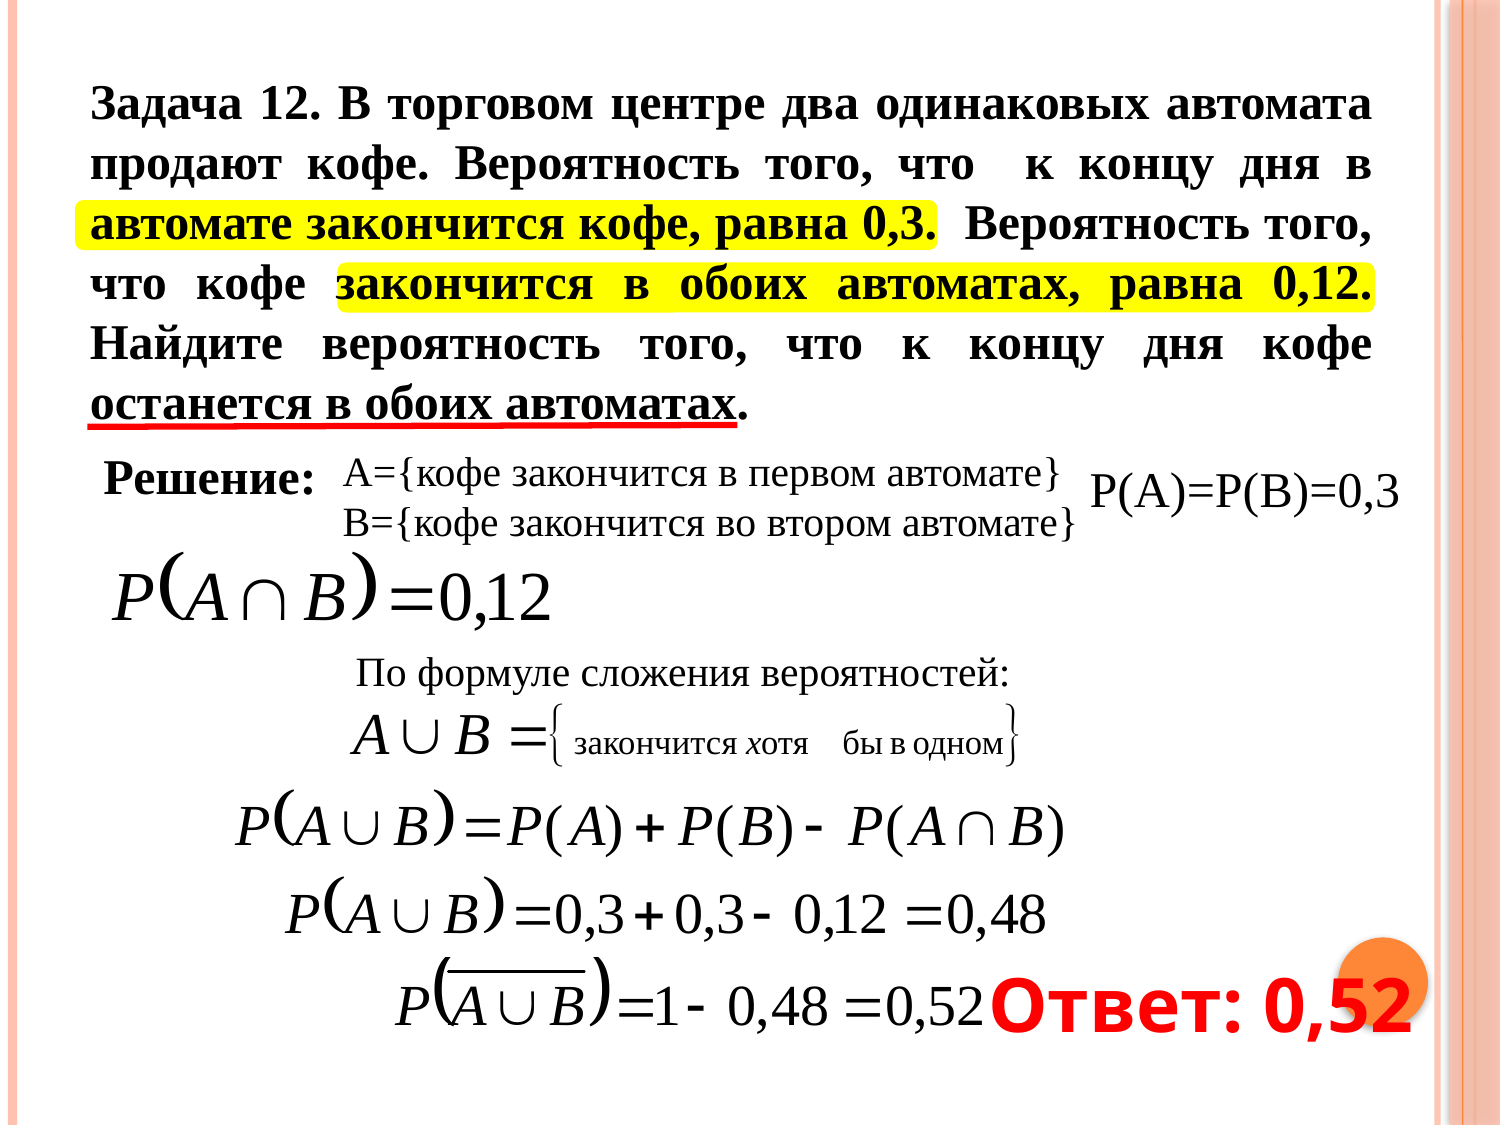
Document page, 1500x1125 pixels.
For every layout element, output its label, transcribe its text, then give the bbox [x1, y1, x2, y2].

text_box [384, 957, 996, 1051]
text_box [99, 549, 563, 650]
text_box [274, 874, 1056, 958]
text_box По формуле сложения вероятностей: [340, 637, 1026, 697]
text_box Р(А)=Р(В)=0,3 [1074, 449, 1450, 525]
text_box Ответ: 0,52 [999, 949, 1429, 1055]
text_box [224, 786, 1079, 871]
text_box Задача 12. В торговом центре два одинаковых автомата продают кофе. Вероятность того, что к концу дня в автомате закончится кофе, равна 0,3. Вероятность того, что кофе закончится в обоих автоматах, равна 0,12. Найдите вероятность того, что к концу дня кофе останется в обоих автоматах. [75, 62, 1388, 438]
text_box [86, 424, 739, 428]
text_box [339, 699, 1039, 780]
text_box Решение: [88, 438, 332, 513]
text_box А={кофе закончится в первом автомате} B={кофе закончится во втором автомате} [327, 438, 1093, 553]
